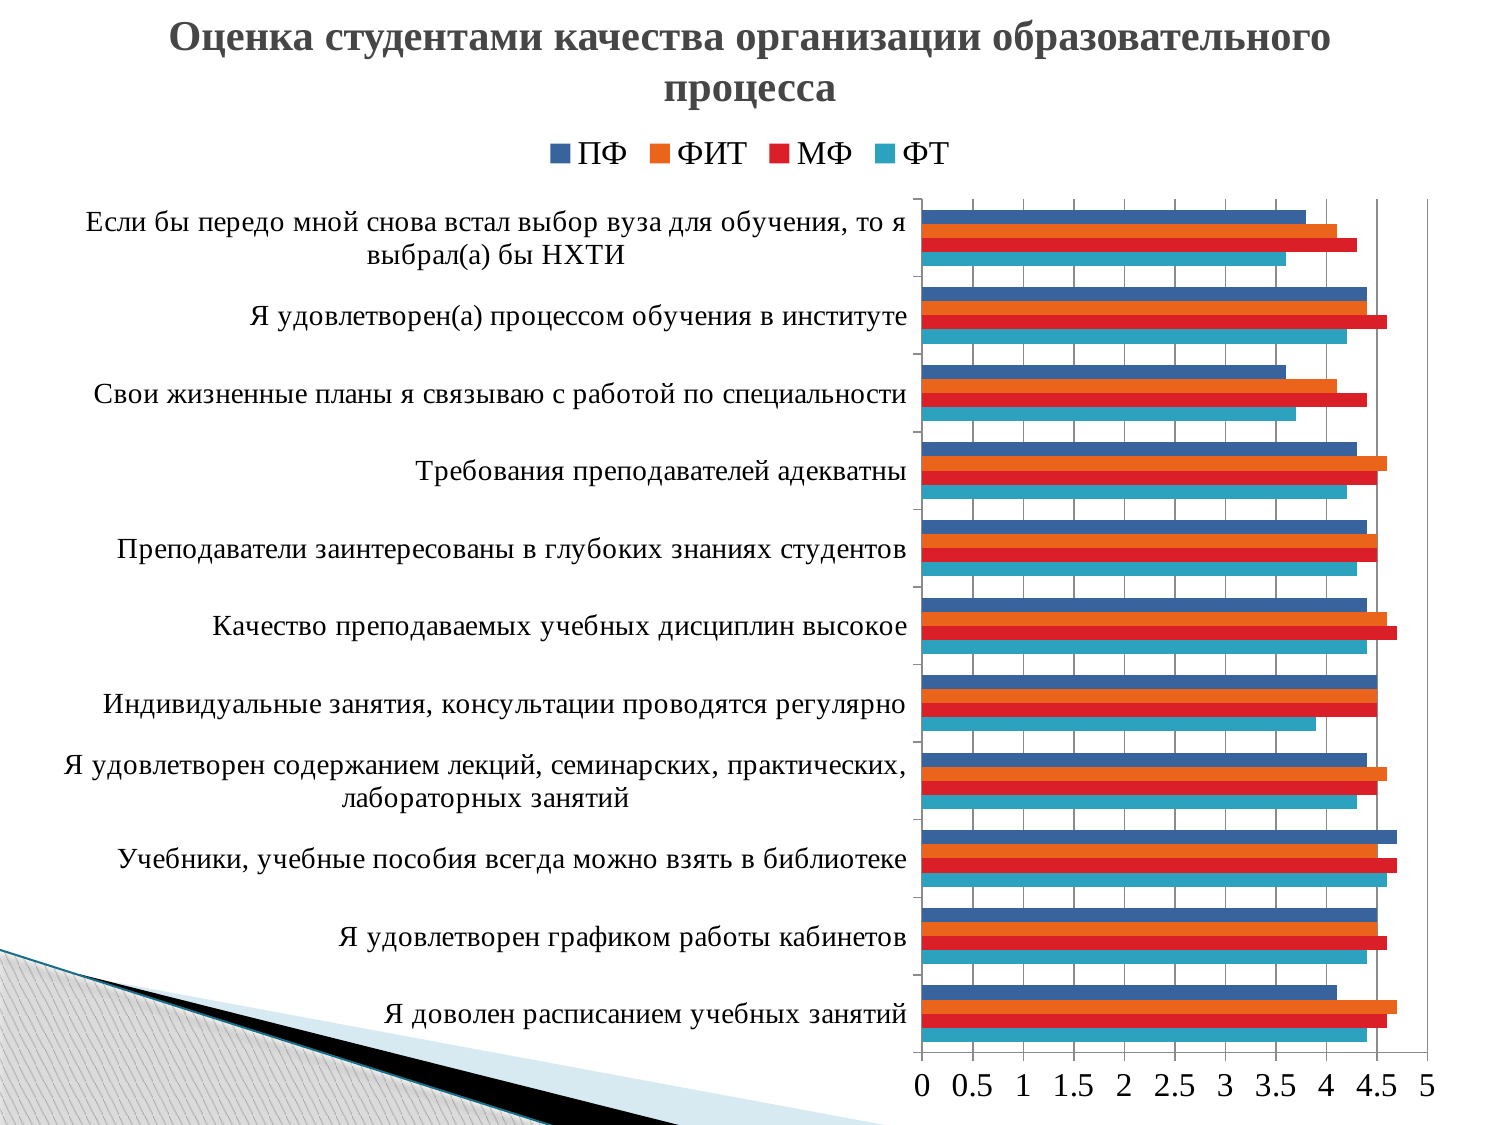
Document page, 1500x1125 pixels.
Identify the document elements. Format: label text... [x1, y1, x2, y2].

chart [34, 116, 1466, 1125]
title Оценка студентами качества организации образовательного процесса [75, 0, 1425, 116]
